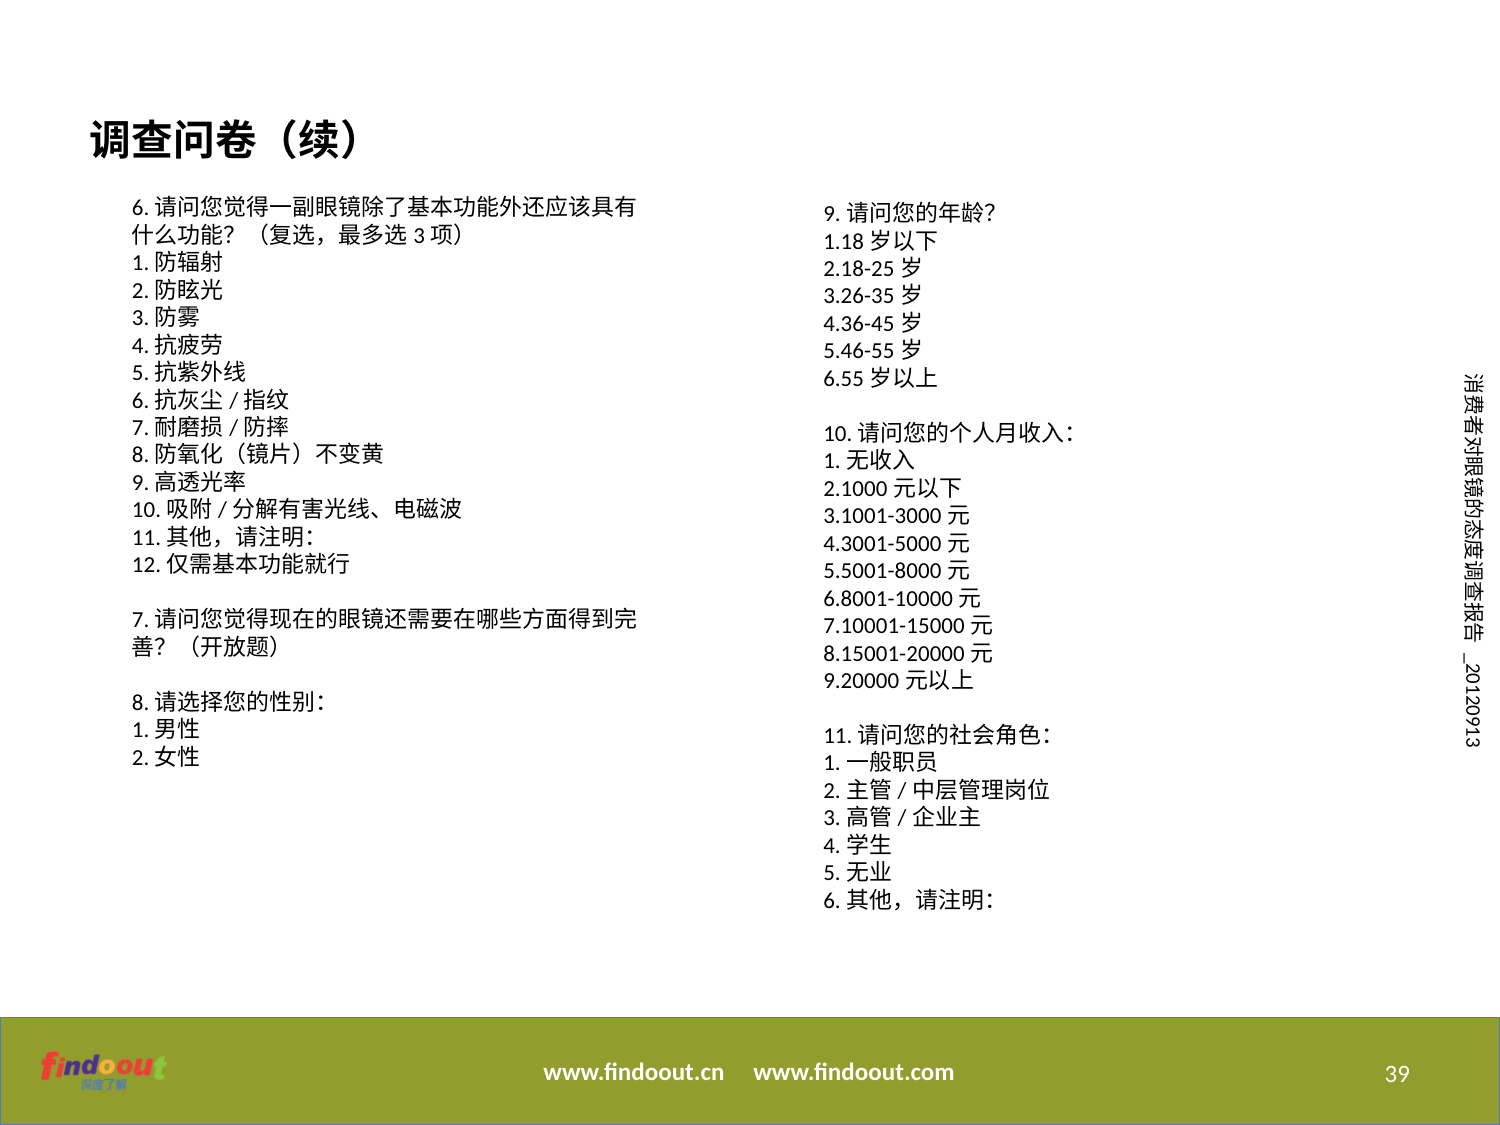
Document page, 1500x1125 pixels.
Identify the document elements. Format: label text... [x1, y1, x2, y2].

text_box 6.请问您觉得一副眼镜除了基本功能外还应该具有什么功能？（复选，最多选3项） 1.防辐射 2.防眩光 3.防雾 4.抗疲劳 5.抗紫外线 6.抗灰尘/指纹 7.耐磨损/防摔 8.防氧化（镜片）不变黄 9.高透光率 10.吸附/分解有害光线、电磁波 11.其他，请注明： 12.仅需基本功能就行 7.请问您觉得现在的眼镜还需要在哪些方面得到完善？（开放题） 8.请选择您的性别： 1.男性 2.女性 [117, 185, 657, 777]
slide_number 39 [1074, 1042, 1425, 1103]
text_box 9.请问您的年龄？ 1.18岁以下 2.18-25岁 3.26-35岁 4.36-45岁 5.46-55岁 6.55岁以上 10.请问您的个人月收入： 1.无收入 2.1000元以下 3.1001-3000元 4.3001-5000元 5.5001-8000元 6.8001-10000元 7.10001-15000元 8.15001-20000元 9.20000元以上 11.请问您的社会角色： 1.一般职员 2.主管/中层管理岗位 3.高管/企业主 4.学生 5.无业 6.其他，请注明： [808, 191, 1348, 921]
picture [41, 1049, 167, 1092]
text_box 调查问卷（续） [74, 45, 1425, 233]
